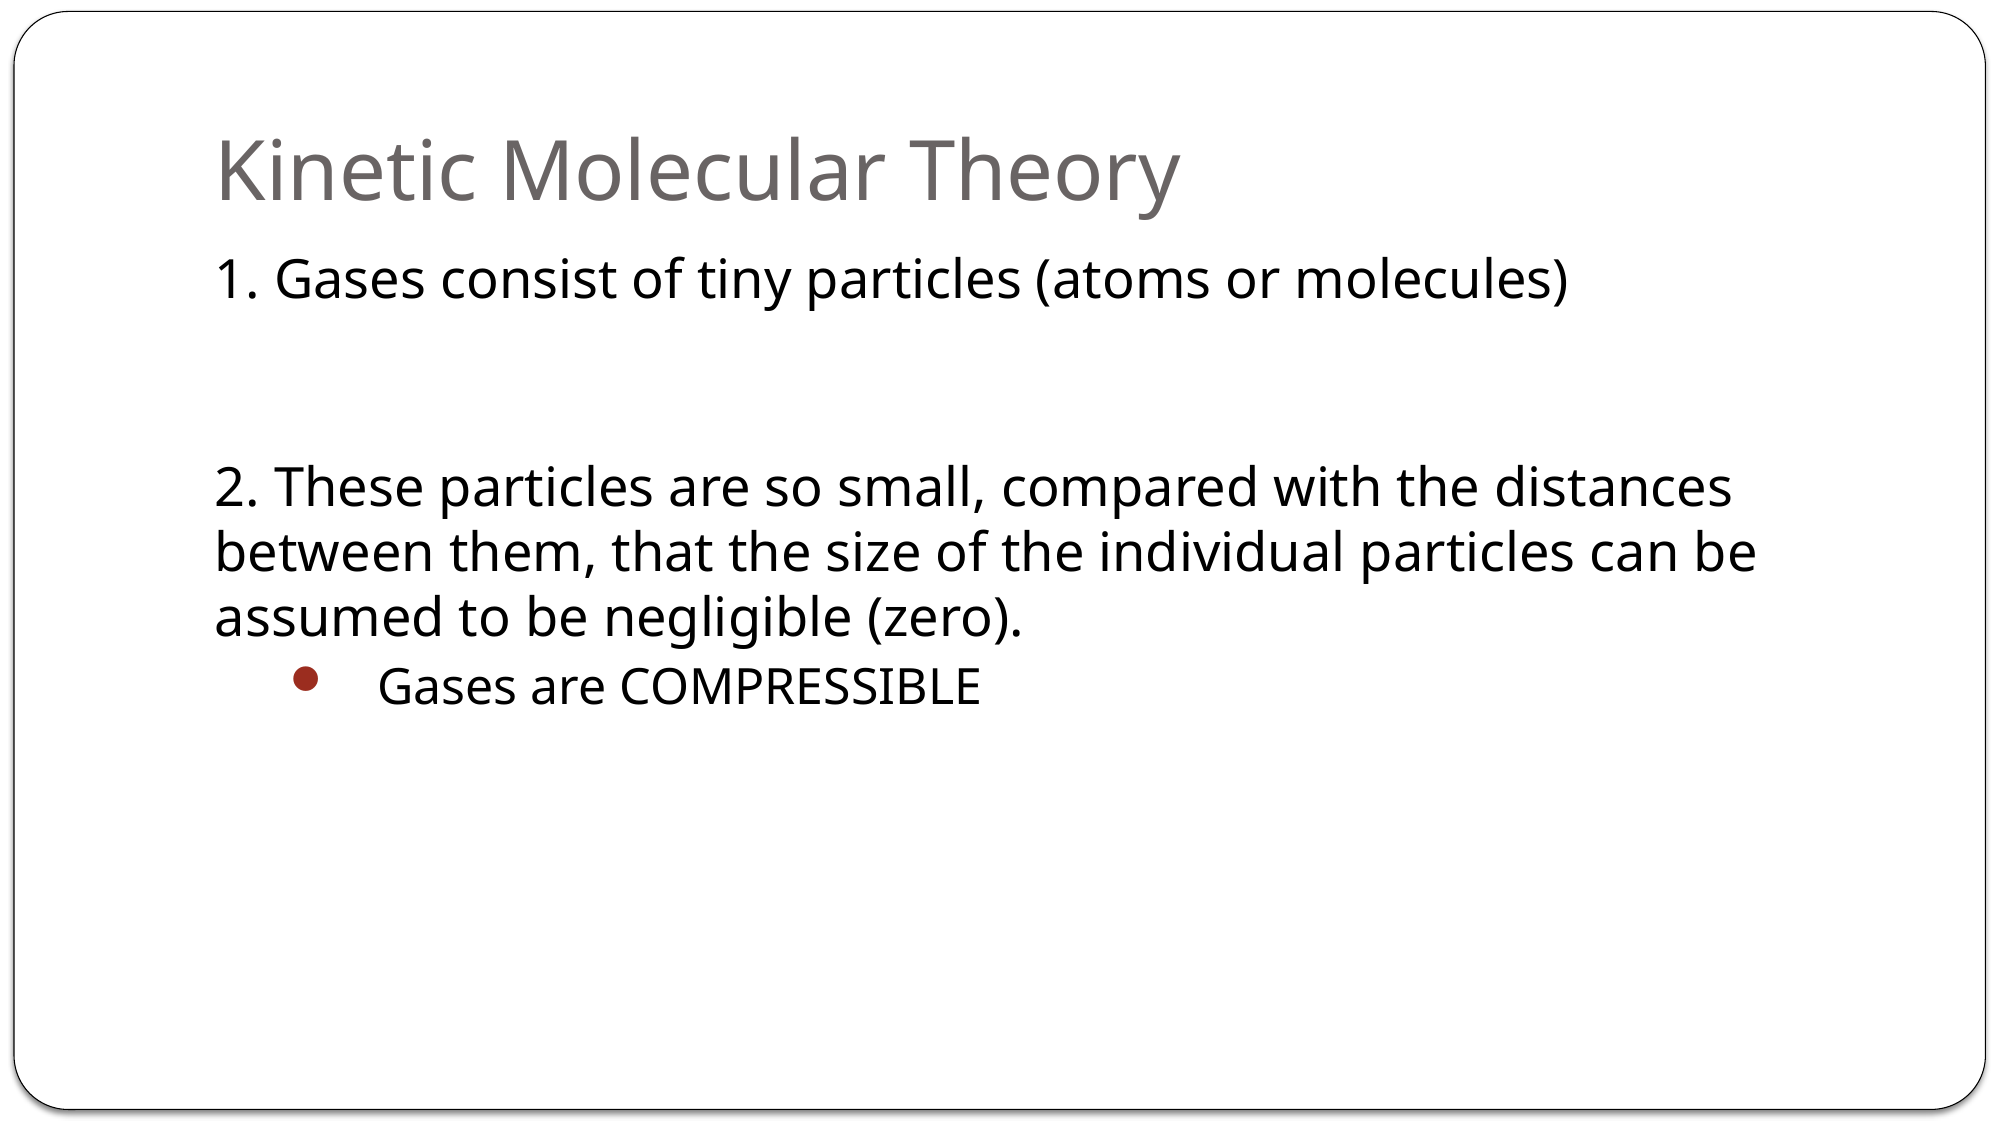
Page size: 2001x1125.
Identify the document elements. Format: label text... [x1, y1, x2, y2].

list 1. Gases consist of tiny particles (atoms or molecules) 2. These particles are so small, compared with the distances between them, that the size of the individual particles can be assumed to be negligible (zero). Gases are COMPRESSIBLE [200, 237, 1900, 988]
title Kinetic Molecular Theory [200, 45, 1900, 233]
